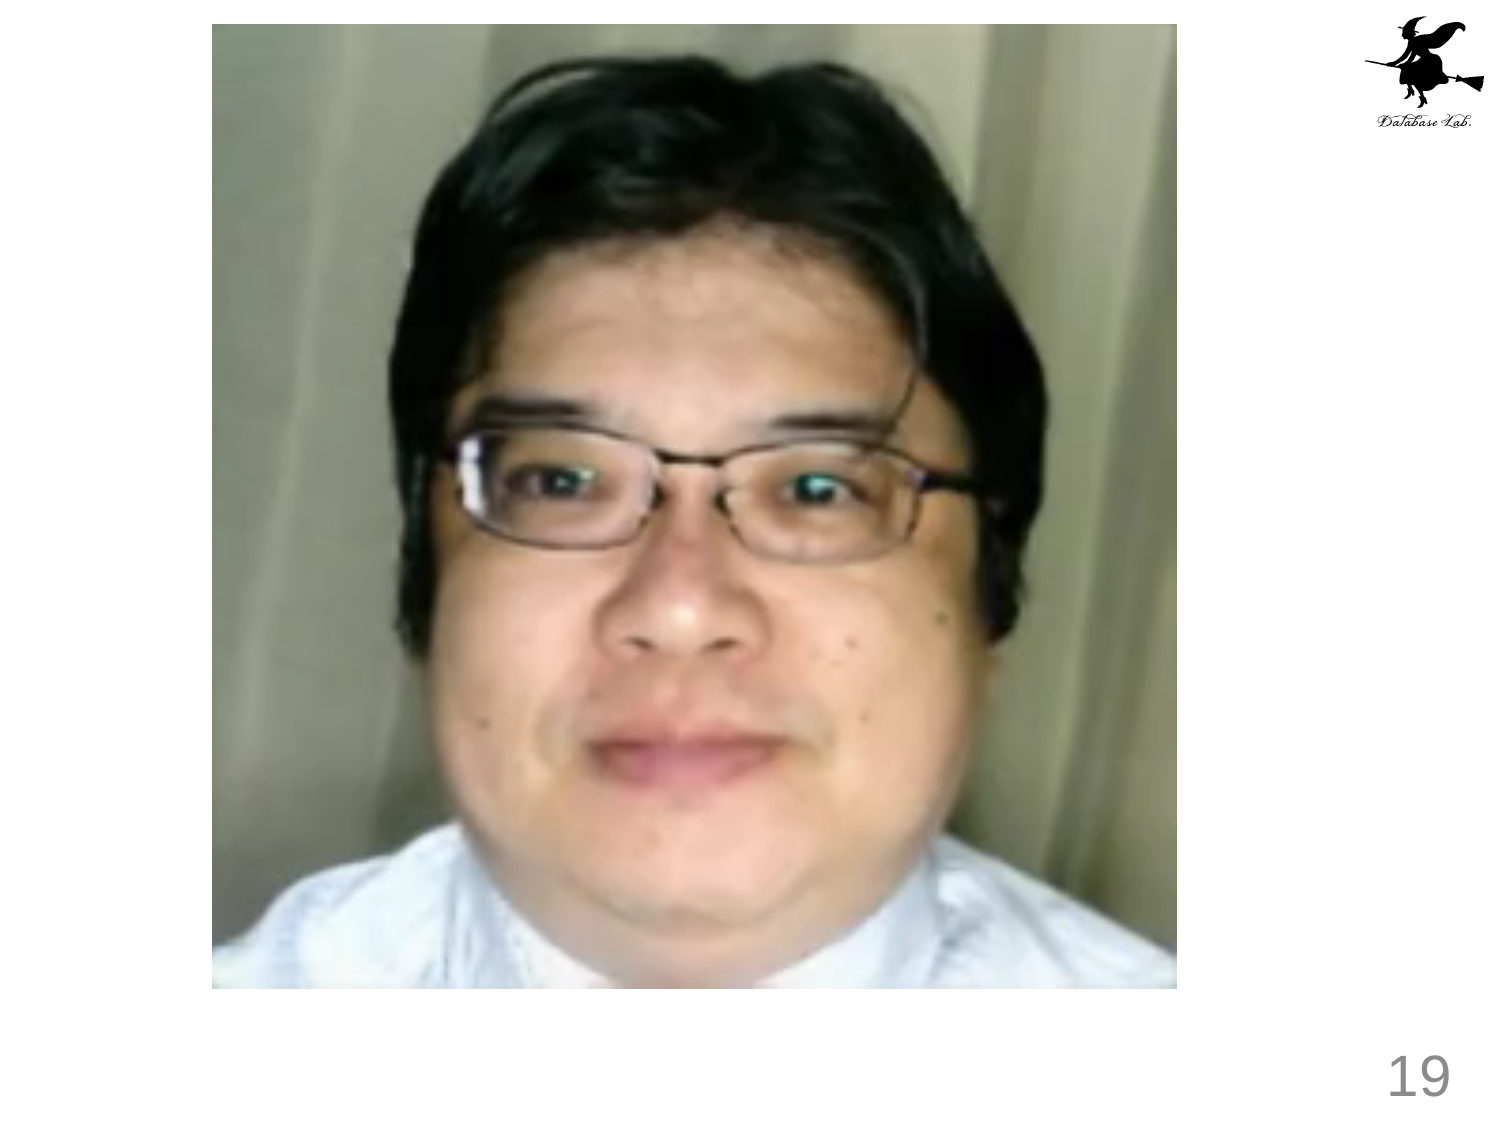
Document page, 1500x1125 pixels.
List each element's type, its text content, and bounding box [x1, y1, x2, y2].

picture [1362, 14, 1486, 130]
slide_number 19 [1129, 1042, 1467, 1103]
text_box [211, 23, 1178, 990]
